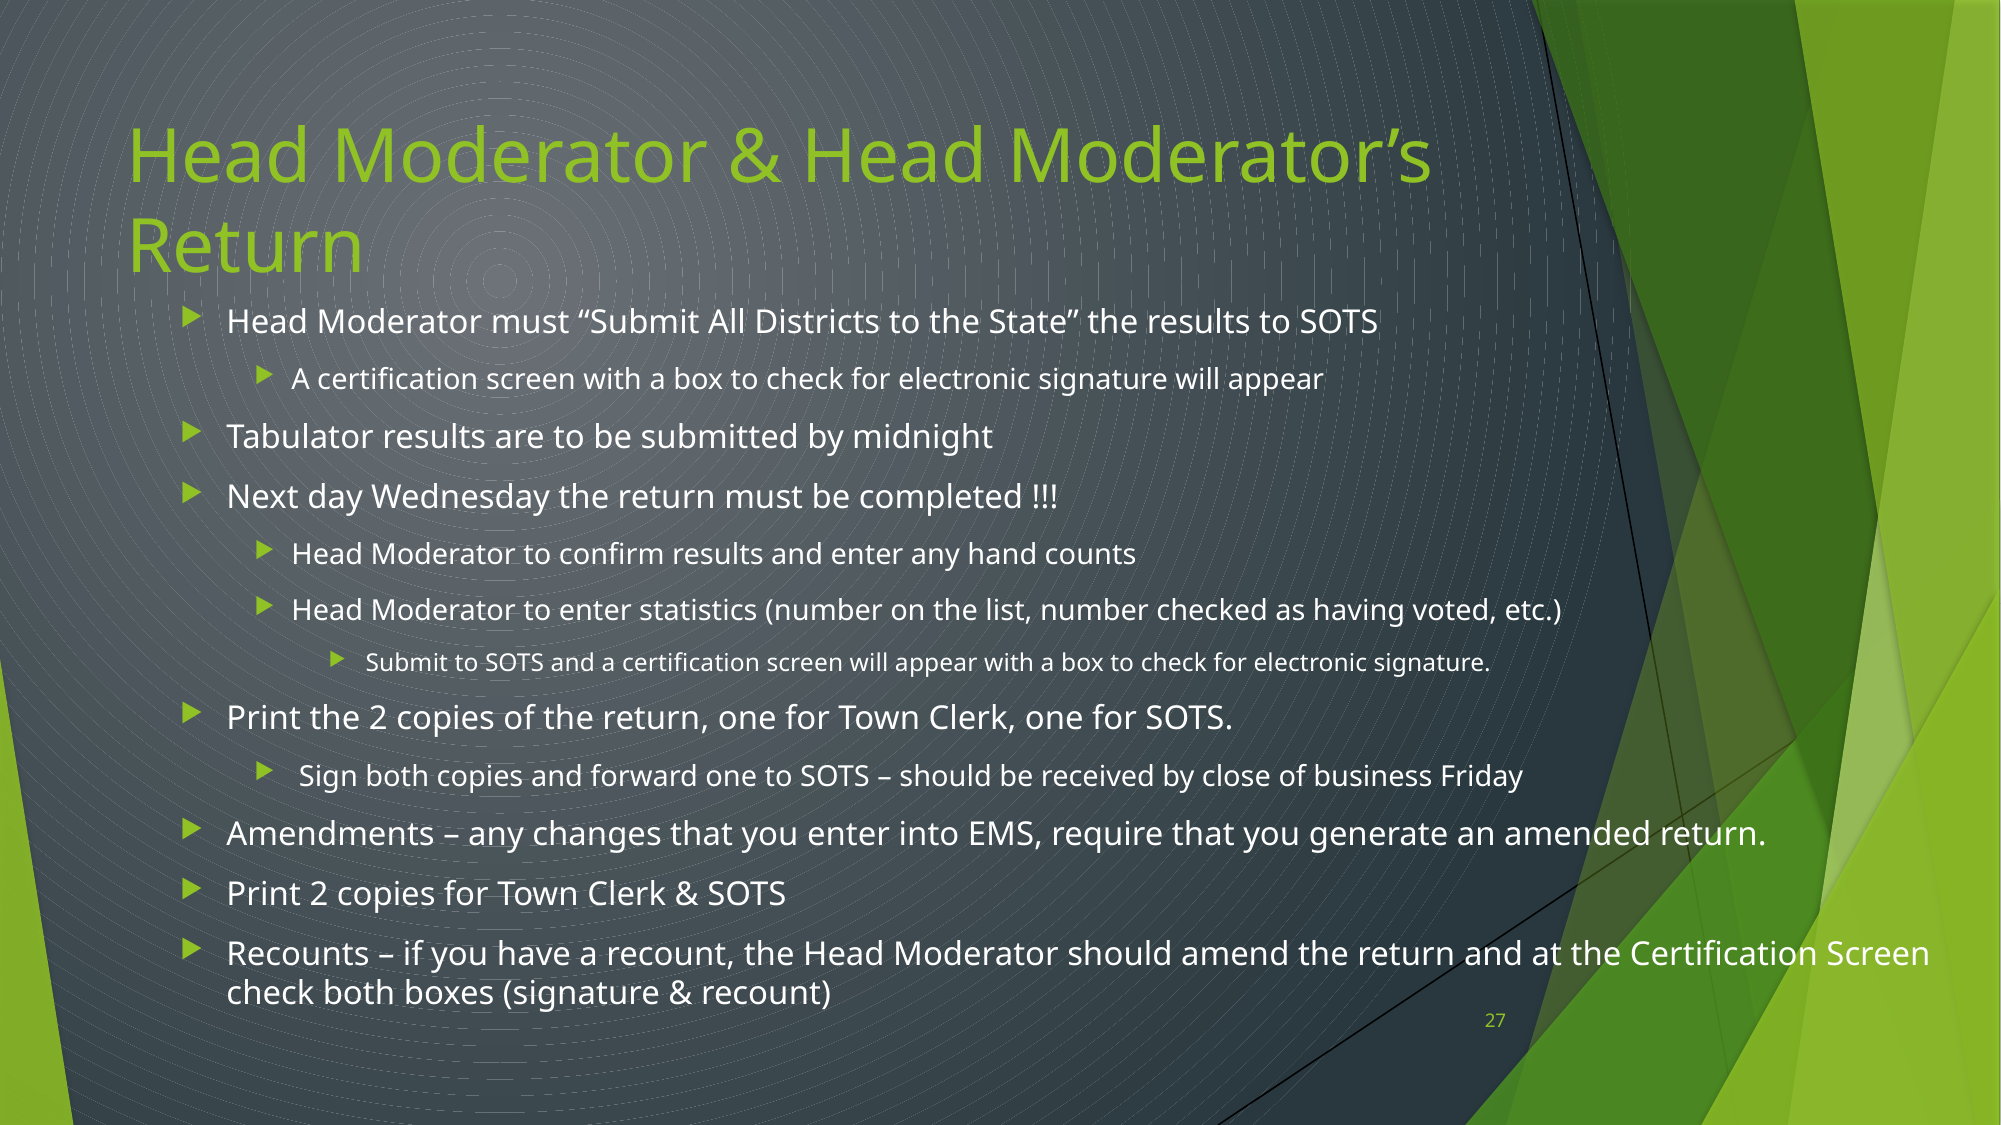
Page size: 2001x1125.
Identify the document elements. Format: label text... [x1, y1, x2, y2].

list Head Moderator must “Submit All Districts to the State” the results to SOTS A certification screen with a box to check for electronic signature will appear Tabulator results are to be submitted by midnight Next day Wednesday the return must be completed !!! Head Moderator to confirm results and enter any hand counts Head Moderator to enter statistics (number on the list, number checked as having voted, etc.) Submit to SOTS and a certification screen will appear with a box to check for electronic signature. Print the 2 copies of the return, one for Town Clerk, one for SOTS. Sign both copies and forward one to SOTS – should be received by close of business Friday Amendments – any changes that you enter into EMS, require that you generate an amended return. Print 2 copies for Town Clerk & SOTS Recounts – if you have a recount, the Head Moderator should amend the return and at the Certification Screen check both boxes (signature & recount) [90, 293, 2000, 1023]
title Head Moderator & Head Moderator’s Return [111, 99, 1522, 293]
slide_number 27 [1409, 991, 1522, 1051]
